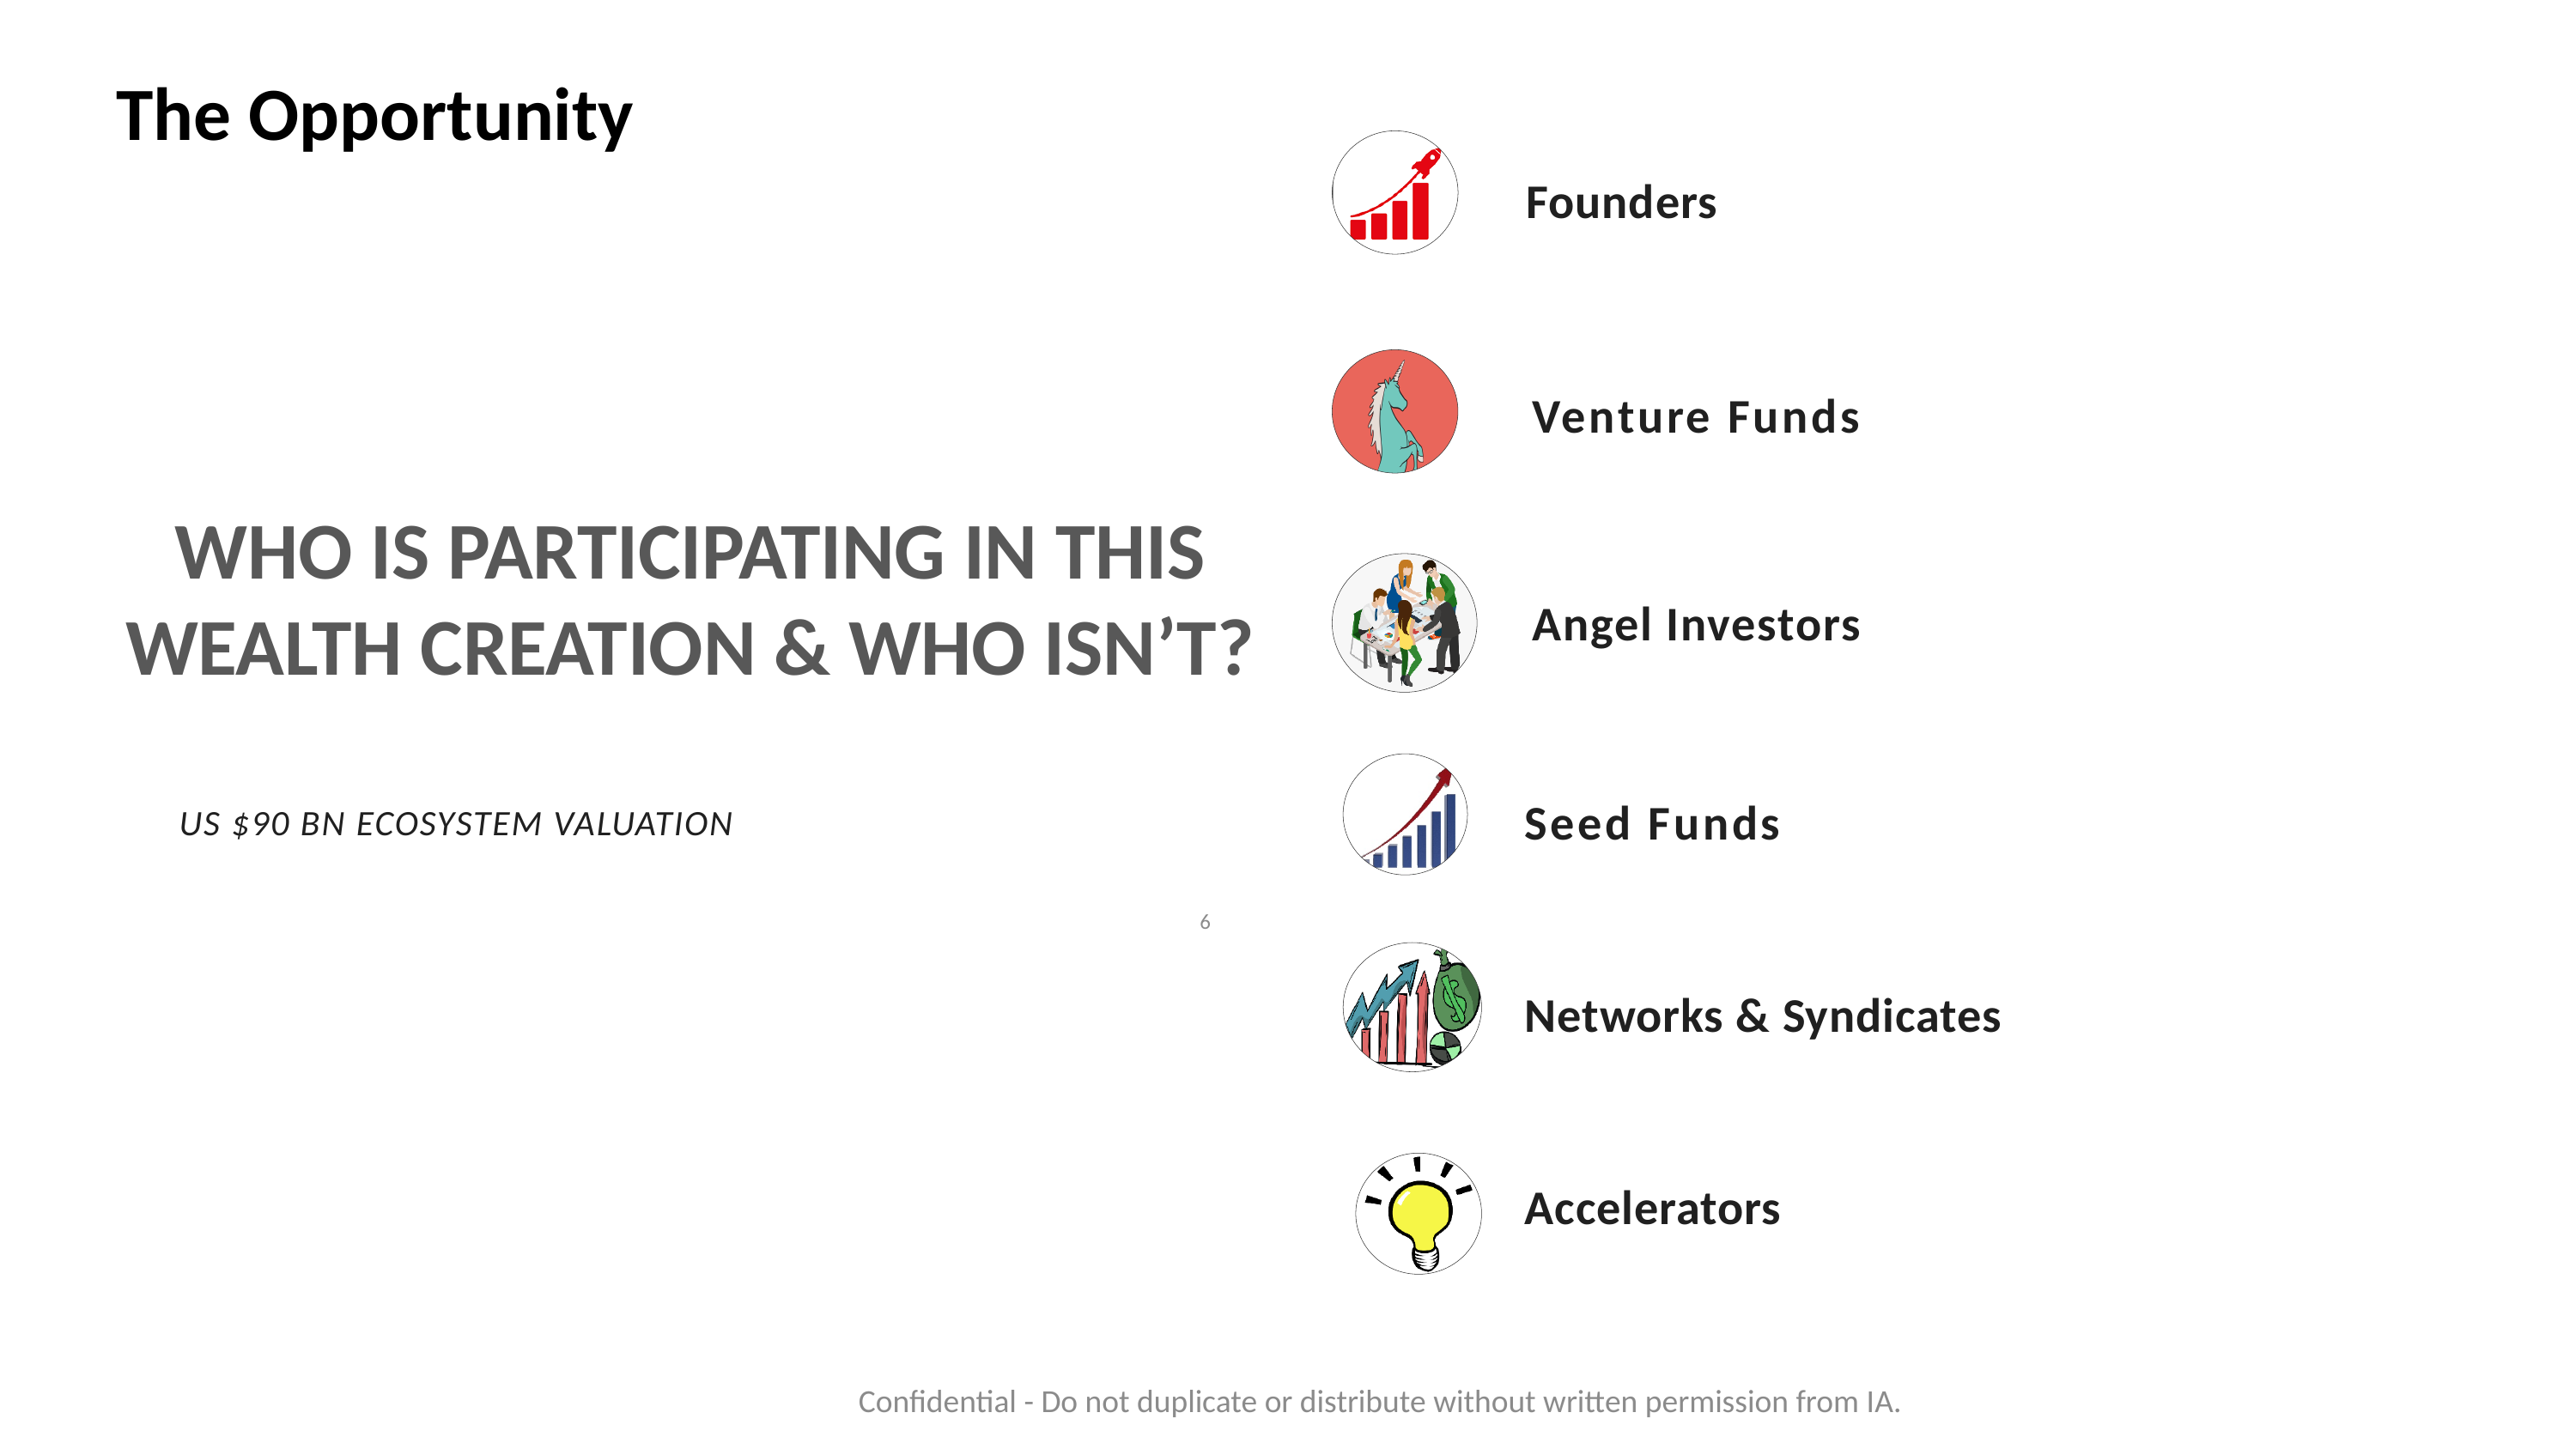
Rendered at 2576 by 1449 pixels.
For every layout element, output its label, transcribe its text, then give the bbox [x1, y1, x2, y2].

picture [1355, 1153, 1482, 1275]
text_box Founders [1524, 155, 1996, 228]
picture [1332, 553, 1478, 693]
picture [1332, 130, 1459, 255]
slide_number 6 [922, 894, 1224, 947]
text_box Angel Investors [1530, 578, 1886, 651]
text_box Accelerators [1522, 1161, 1996, 1234]
text_box The Opportunity [114, 63, 679, 156]
text_box US $90 BN ECOSYSTEM VALUATION [177, 788, 1288, 843]
text_box Venture Funds [1530, 370, 1935, 443]
picture [1342, 753, 1468, 876]
text_box Networks & Syndicates [1522, 969, 2026, 1042]
text_box Confidential - Do not duplicate or distribute without written permission from IA. [764, 1361, 1996, 1439]
title WHO IS PARTICIPATING IN THIS WEALTH CREATION & WHO ISN’T? [118, 471, 1261, 716]
text_box Seed Funds [1522, 777, 1886, 851]
picture [1342, 942, 1482, 1072]
picture [1332, 349, 1459, 474]
